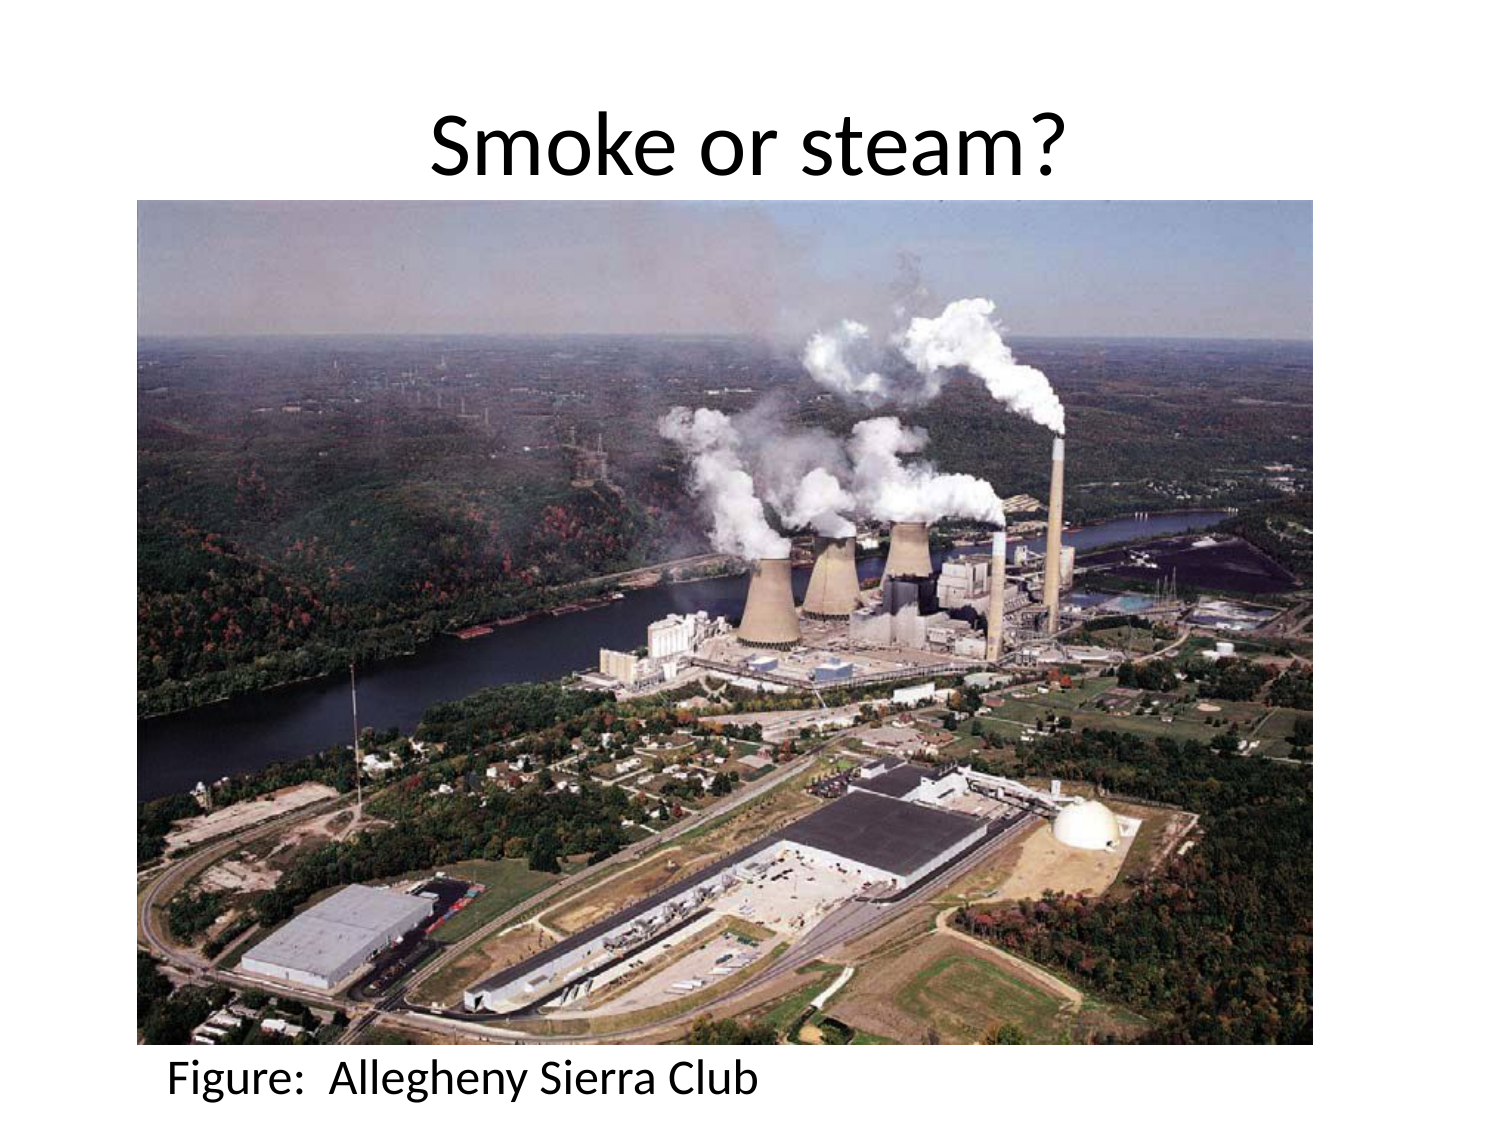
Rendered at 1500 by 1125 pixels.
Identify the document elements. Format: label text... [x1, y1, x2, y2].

picture [137, 200, 1313, 1046]
title Smoke or steam? [75, 45, 1425, 233]
text_box Figure: Allegheny Sierra Club [152, 1054, 775, 1112]
